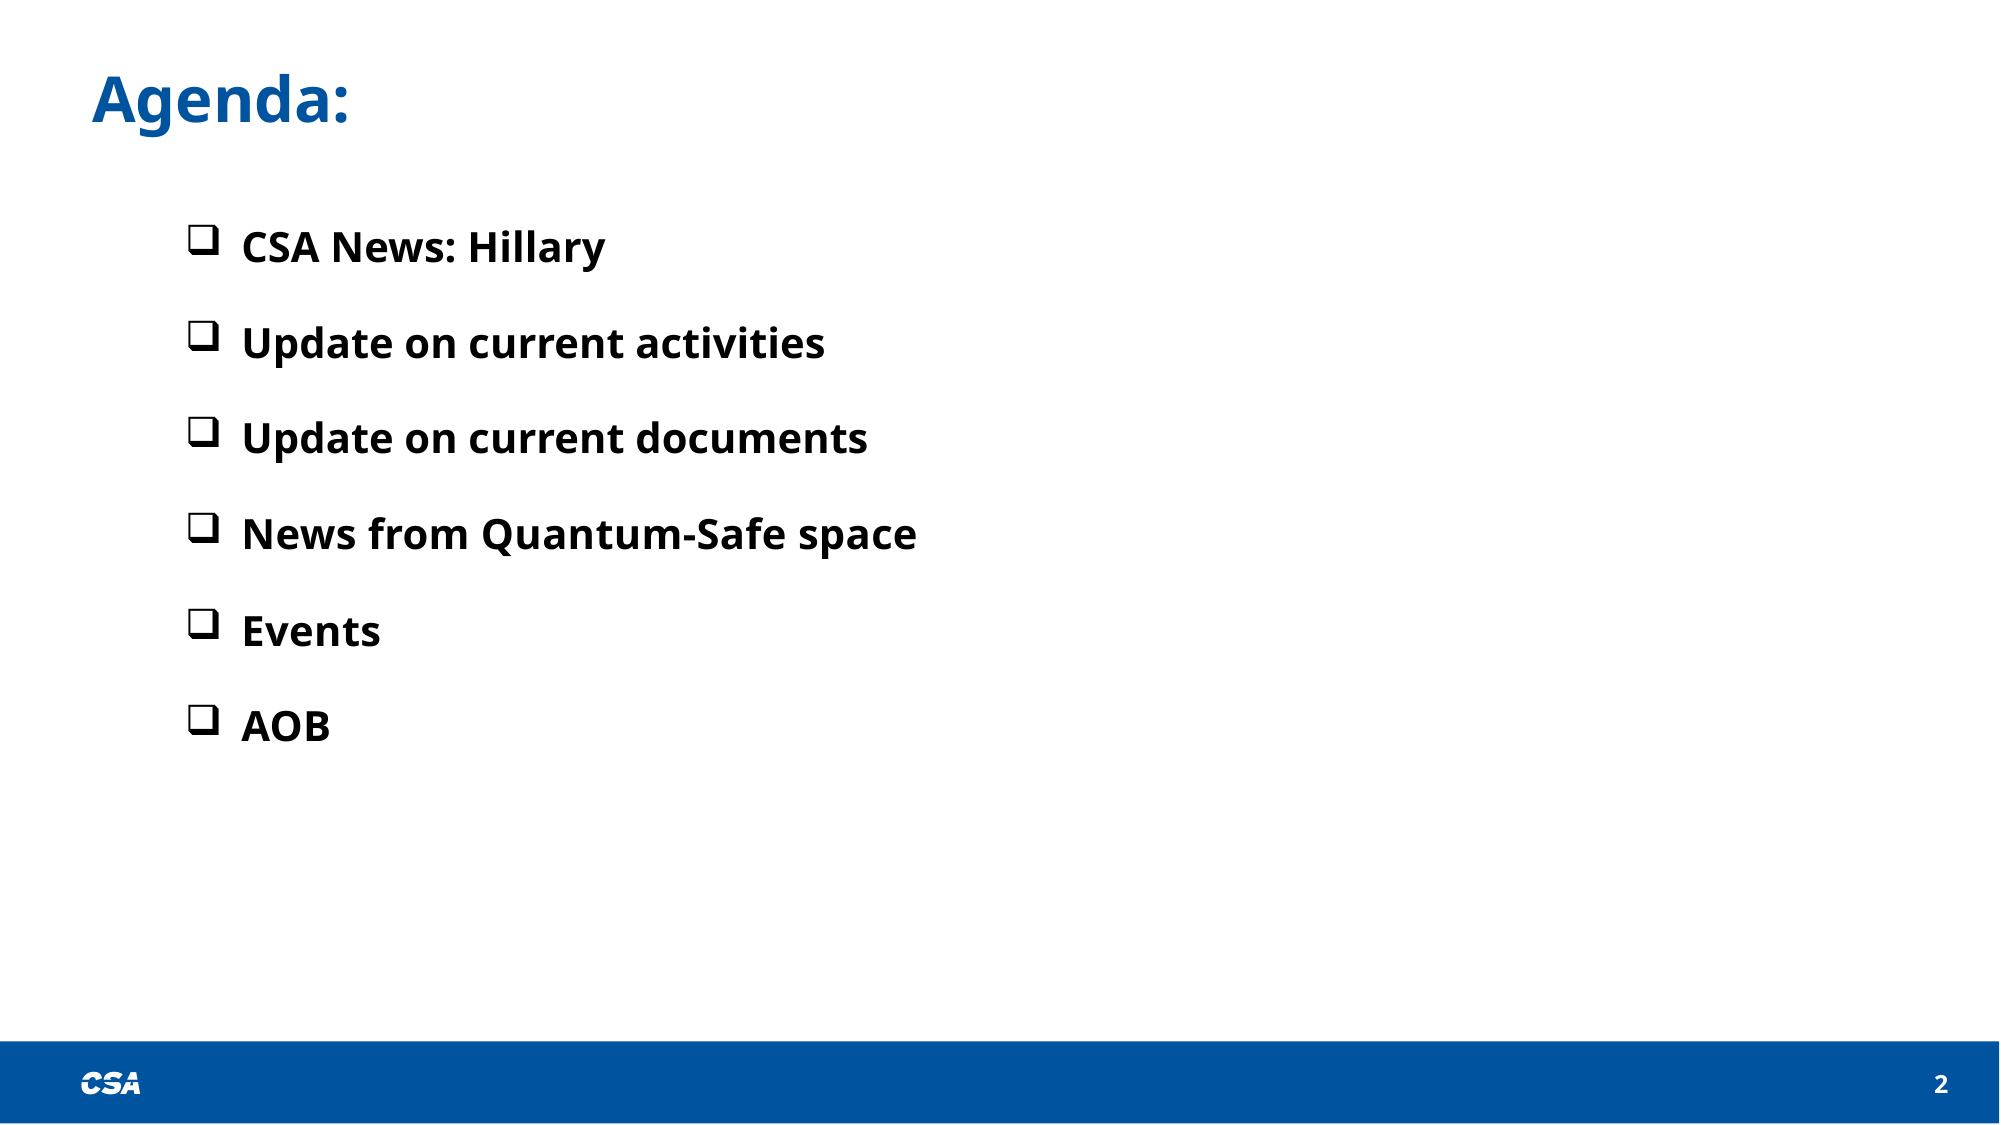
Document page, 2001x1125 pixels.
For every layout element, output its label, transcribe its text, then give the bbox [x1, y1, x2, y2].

list CSA News: Hillary Update on current activities Update on current documents News from Quantum-Safe space Events AOB [170, 143, 1124, 803]
picture [81, 1061, 150, 1105]
title Agenda: [77, 59, 1849, 144]
